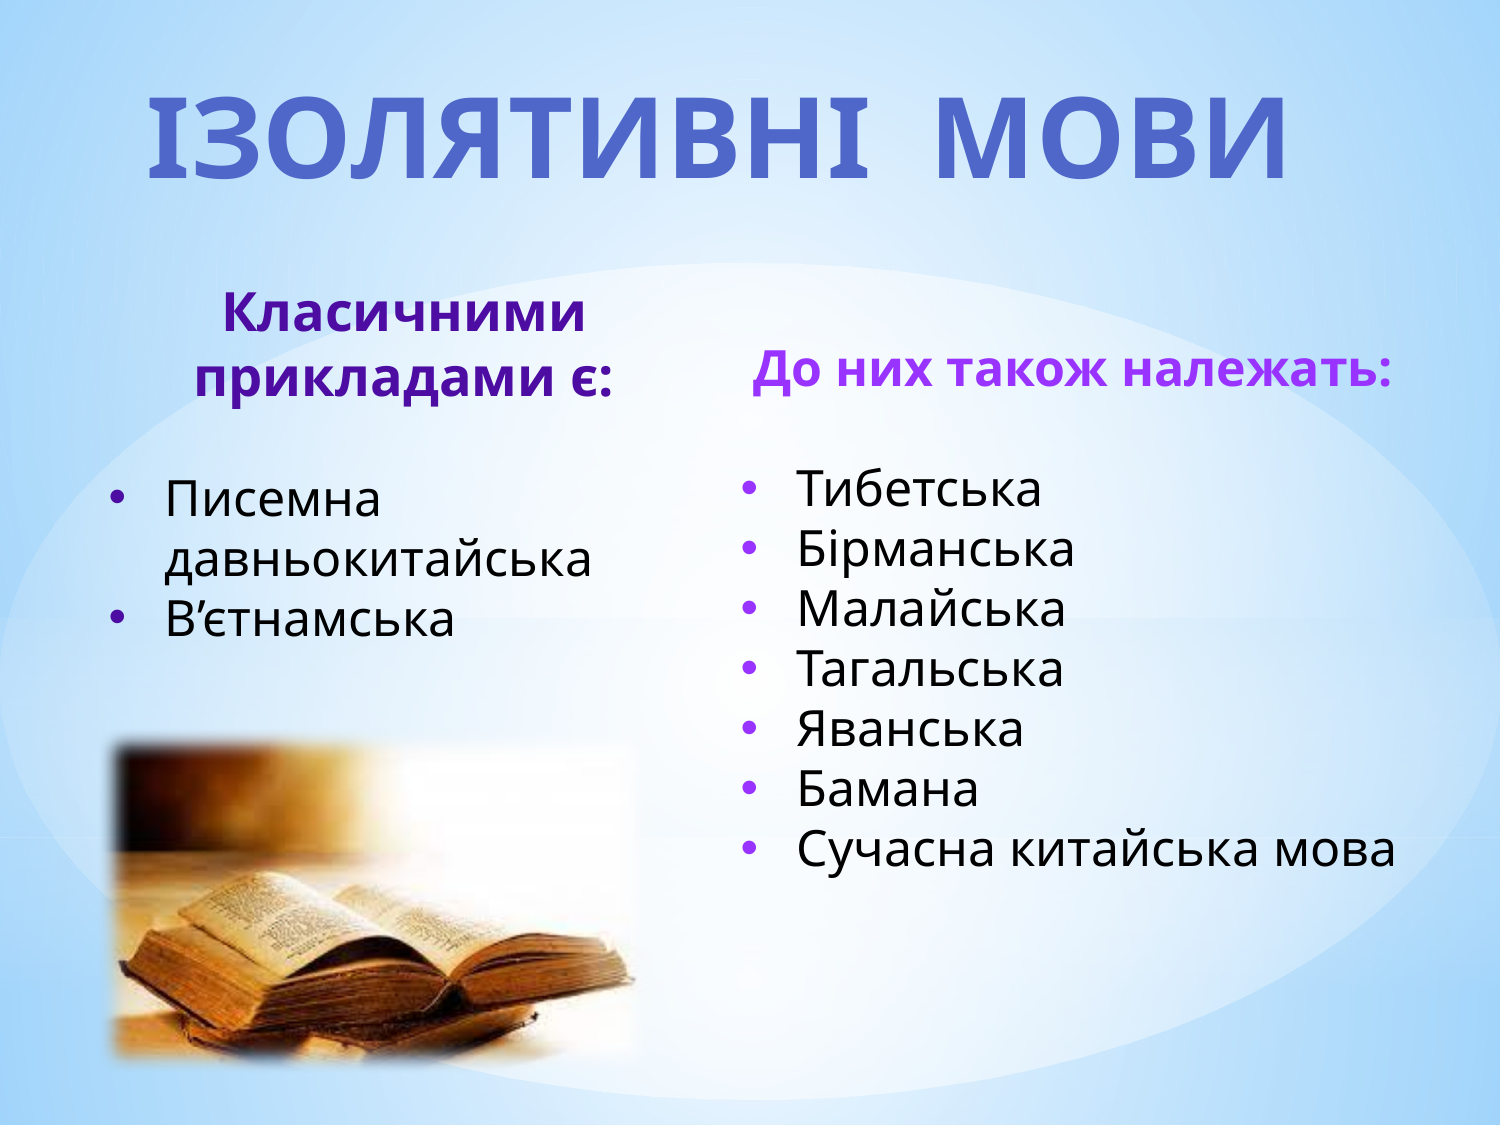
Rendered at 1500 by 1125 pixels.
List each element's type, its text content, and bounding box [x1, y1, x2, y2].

text_box Класичними прикладами є: Писемна давньокитайська В’єтнамська [93, 269, 715, 655]
text_box Ізолятивні мови [131, 58, 1309, 209]
picture [97, 727, 654, 1075]
text_box До них також належать: Тибетська Бірманська Малайська Тагальська Яванська Бамана Сучасна китайська мова [725, 269, 1413, 945]
